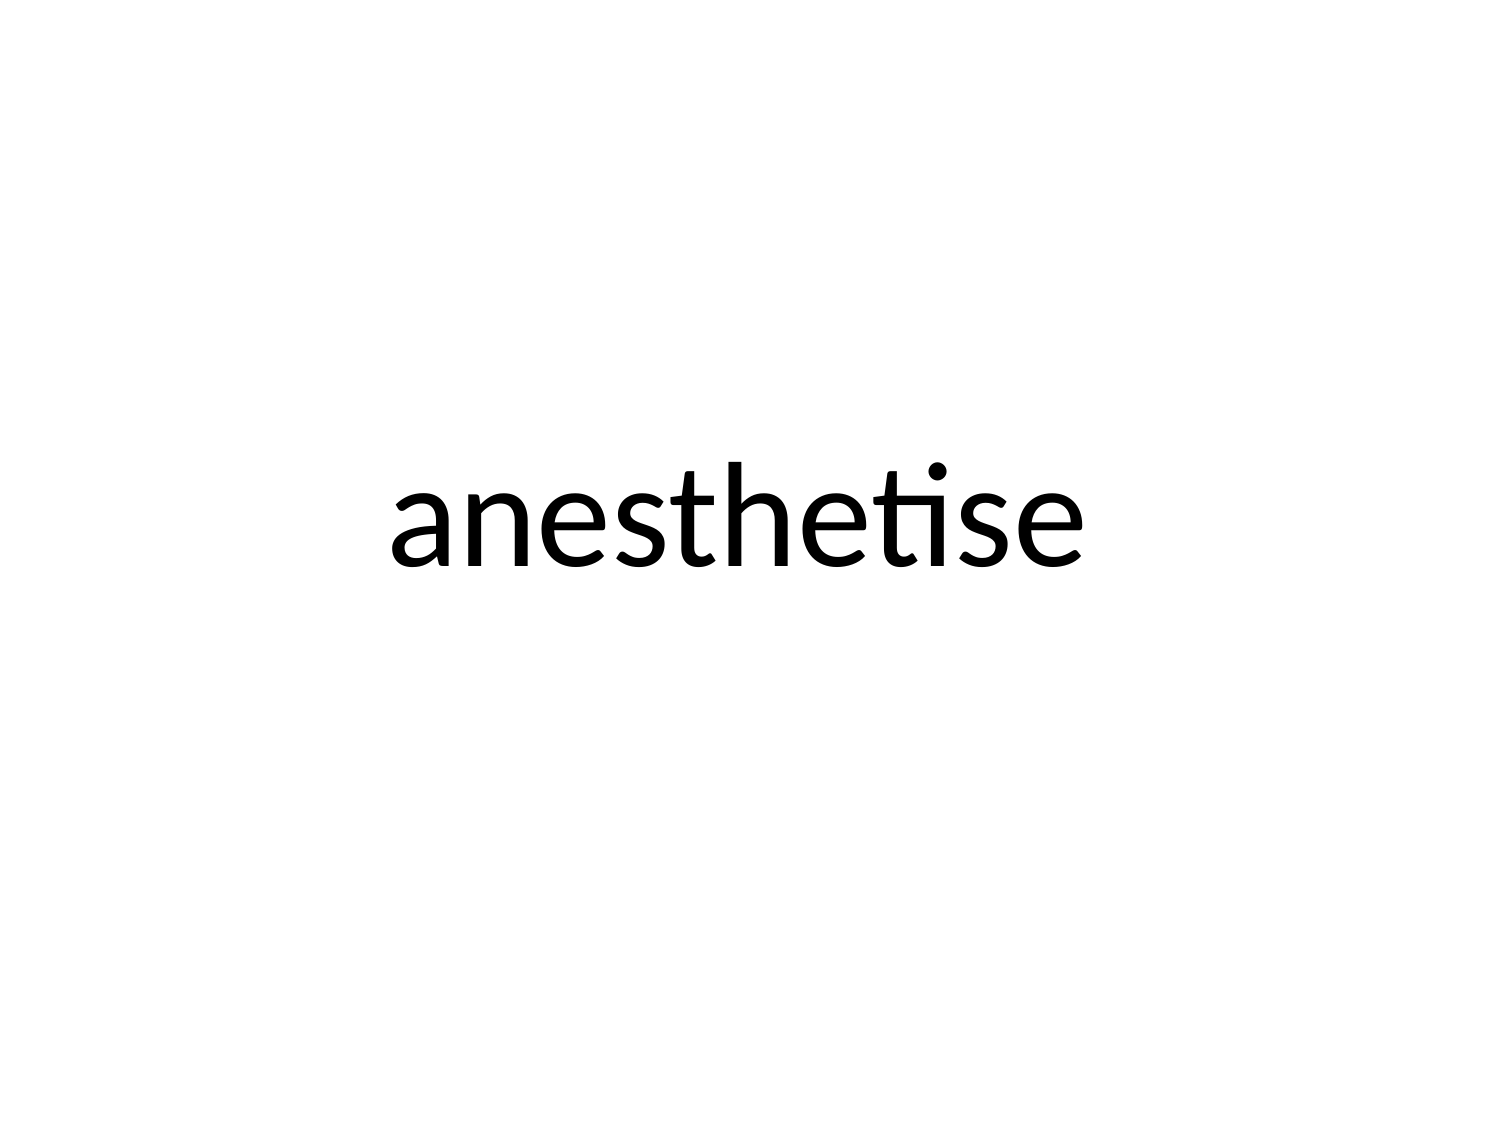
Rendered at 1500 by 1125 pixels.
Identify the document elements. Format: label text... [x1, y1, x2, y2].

title anesthetise [62, 412, 1413, 600]
